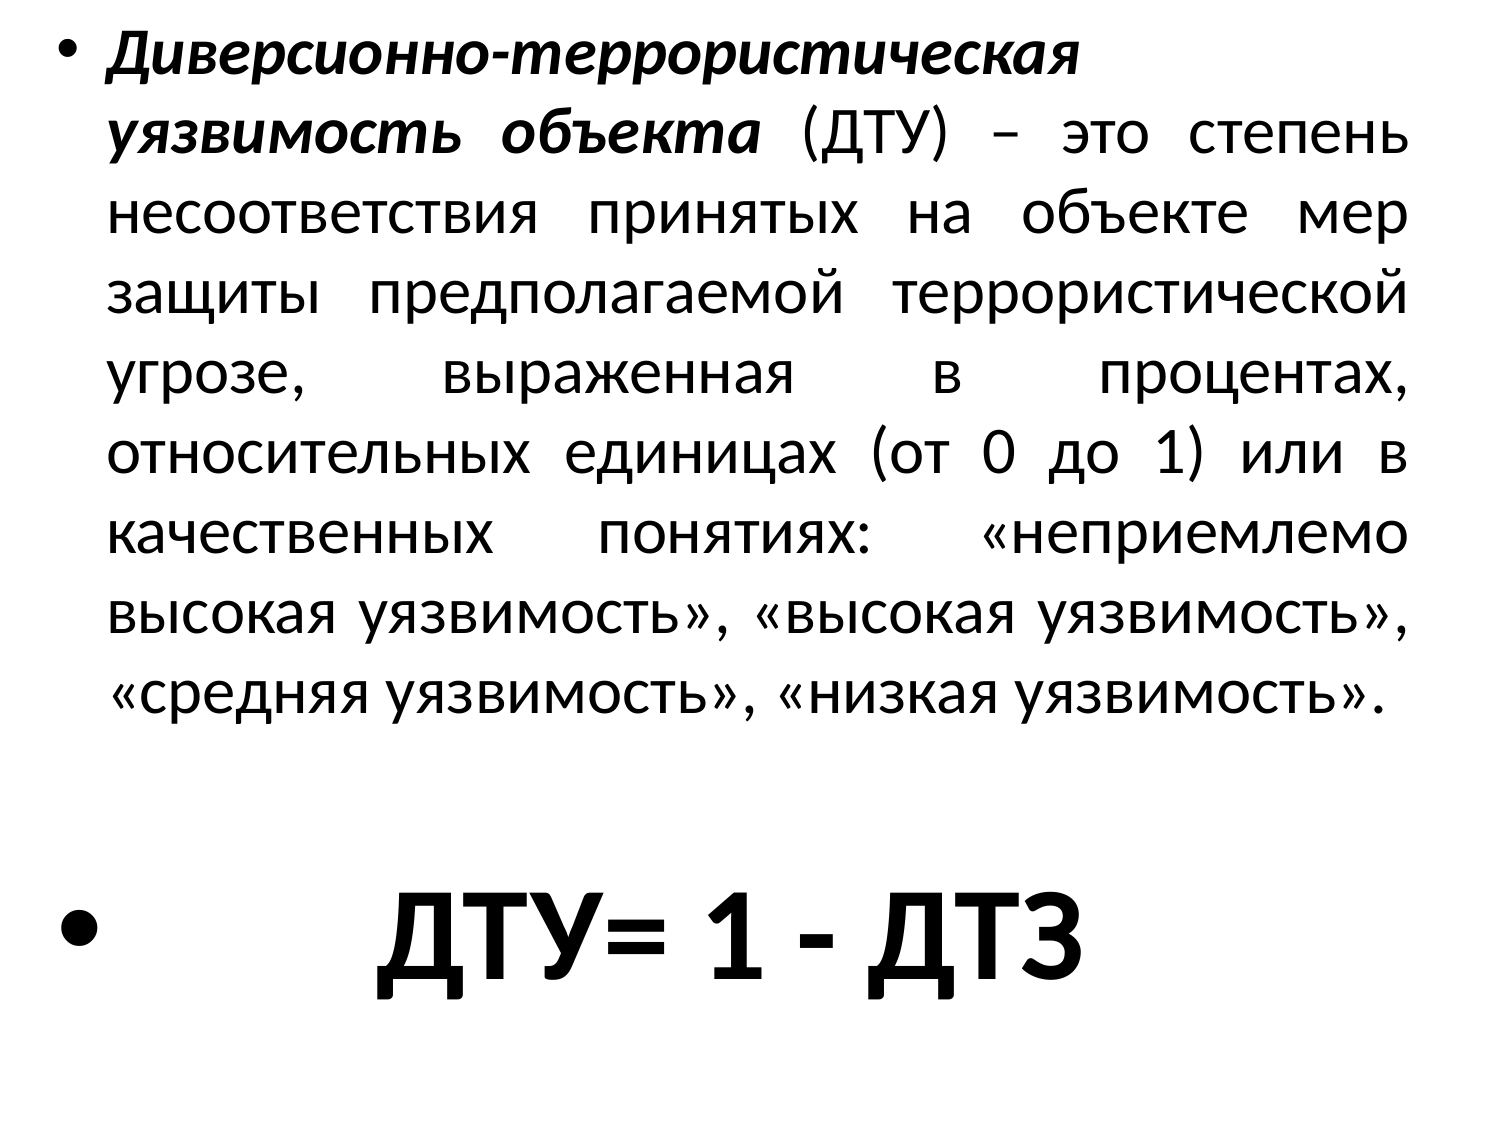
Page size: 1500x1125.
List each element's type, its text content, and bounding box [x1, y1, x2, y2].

list Диверсионно-террористическая уязвимость объекта (ДТУ) – это степень несоответствия принятых на объекте мер защиты предполагаемой террористической угрозе, выраженная в процентах, относительных единицах (от 0 до 1) или в качественных понятиях: «неприемлемо высокая уязвимость», «высокая уязвимость», «средняя уязвимость», «низкая уязвимость». ДТУ= 1 - ДТЗ [41, 0, 1425, 1079]
